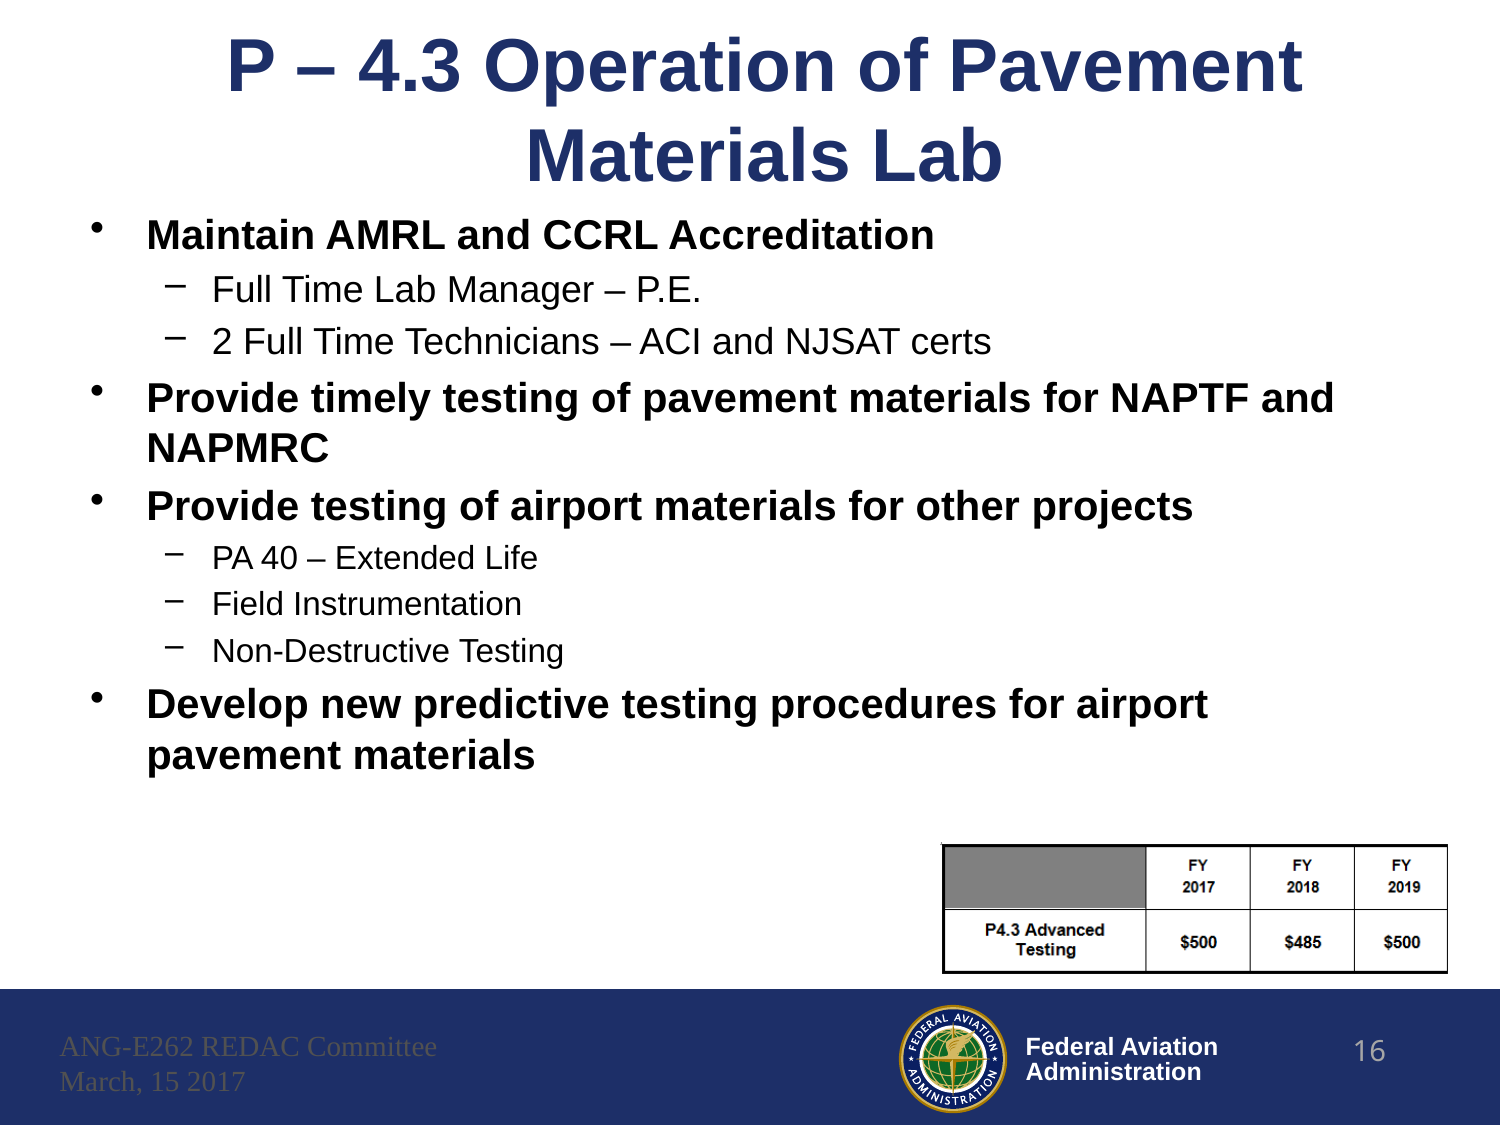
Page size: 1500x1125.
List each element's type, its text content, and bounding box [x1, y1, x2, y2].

picture [939, 842, 1450, 975]
footer ANG-E262 REDAC Committee March, 15 2017 [44, 1020, 520, 1104]
list Maintain AMRL and CCRL Accreditation Full Time Lab Manager – P.E. 2 Full Time Technicians – ACI and NJSAT certs Provide timely testing of pavement materials for NAPTF and NAPMRC Provide testing of airport materials for other projects PA 40 – Extended Life Field Instrumentation Non-Destructive Testing Develop new predictive testing procedures for airport pavement materials [75, 200, 1396, 921]
slide_number 16 [1256, 1025, 1402, 1100]
title P – 4.3 Operation of Pavement Materials Lab [70, 56, 1461, 157]
